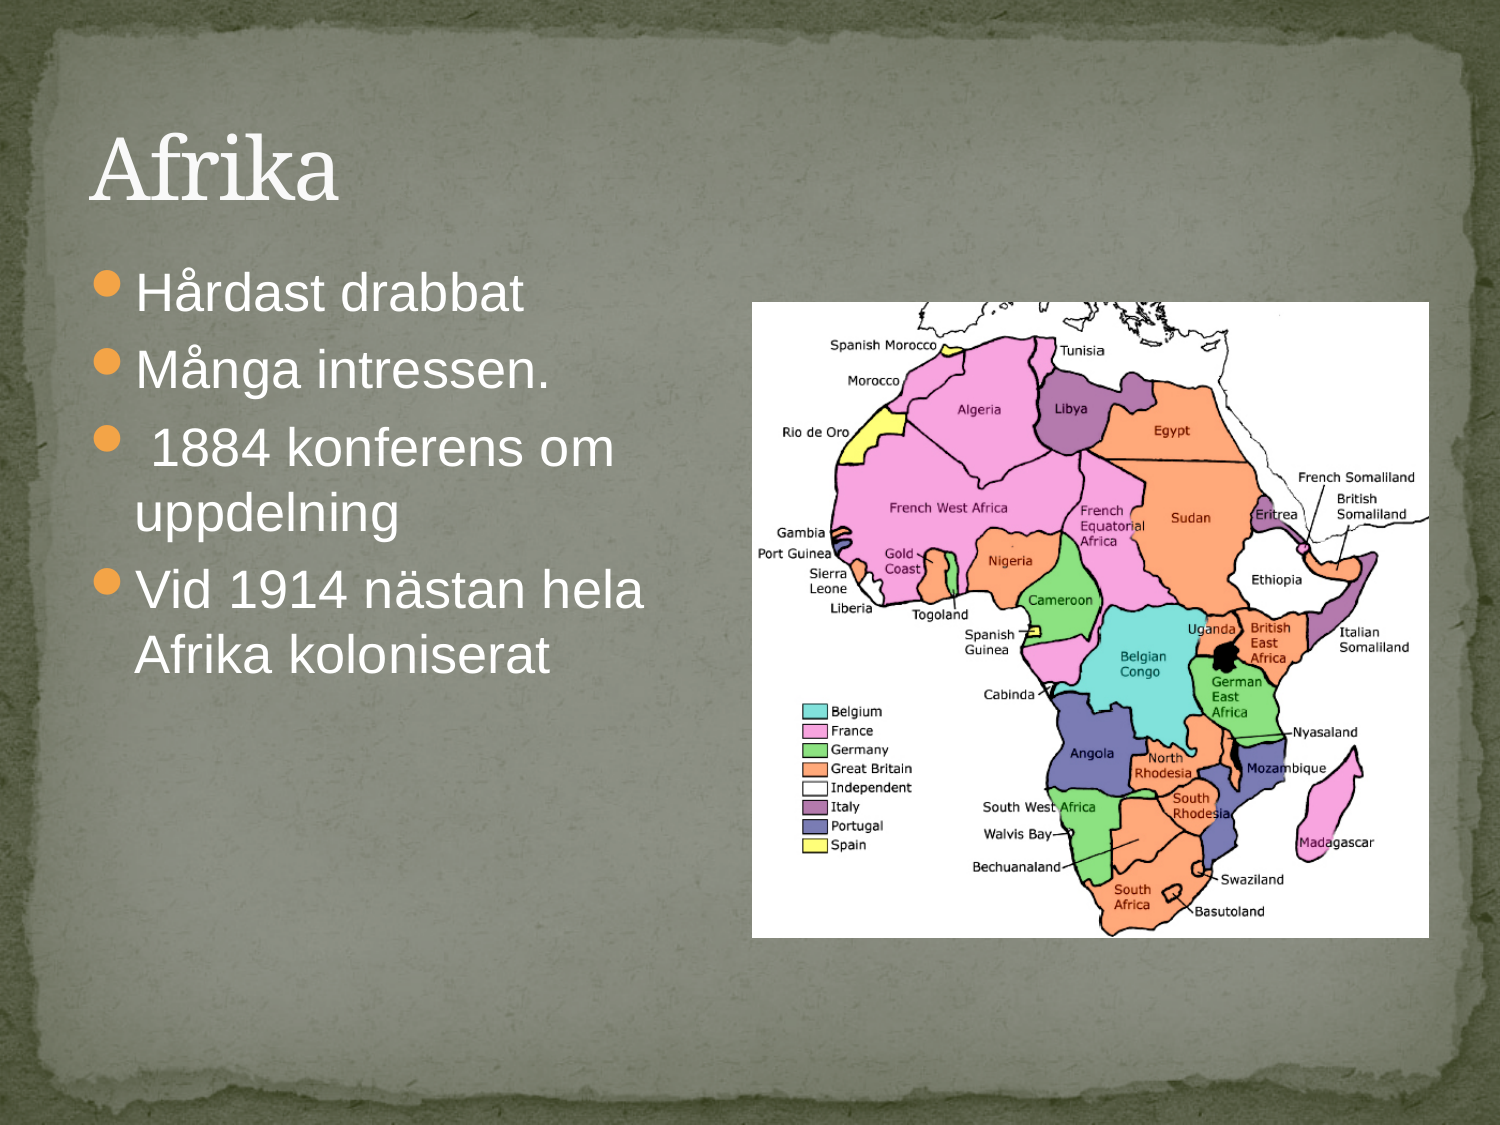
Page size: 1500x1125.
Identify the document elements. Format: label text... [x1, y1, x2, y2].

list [755, 305, 1428, 936]
title Afrika [74, 24, 1425, 225]
list Hårdast drabbat Många intressen. 1884 konferens om uppdelning Vid 1914 nästan hela Afrika koloniserat [75, 249, 741, 1000]
